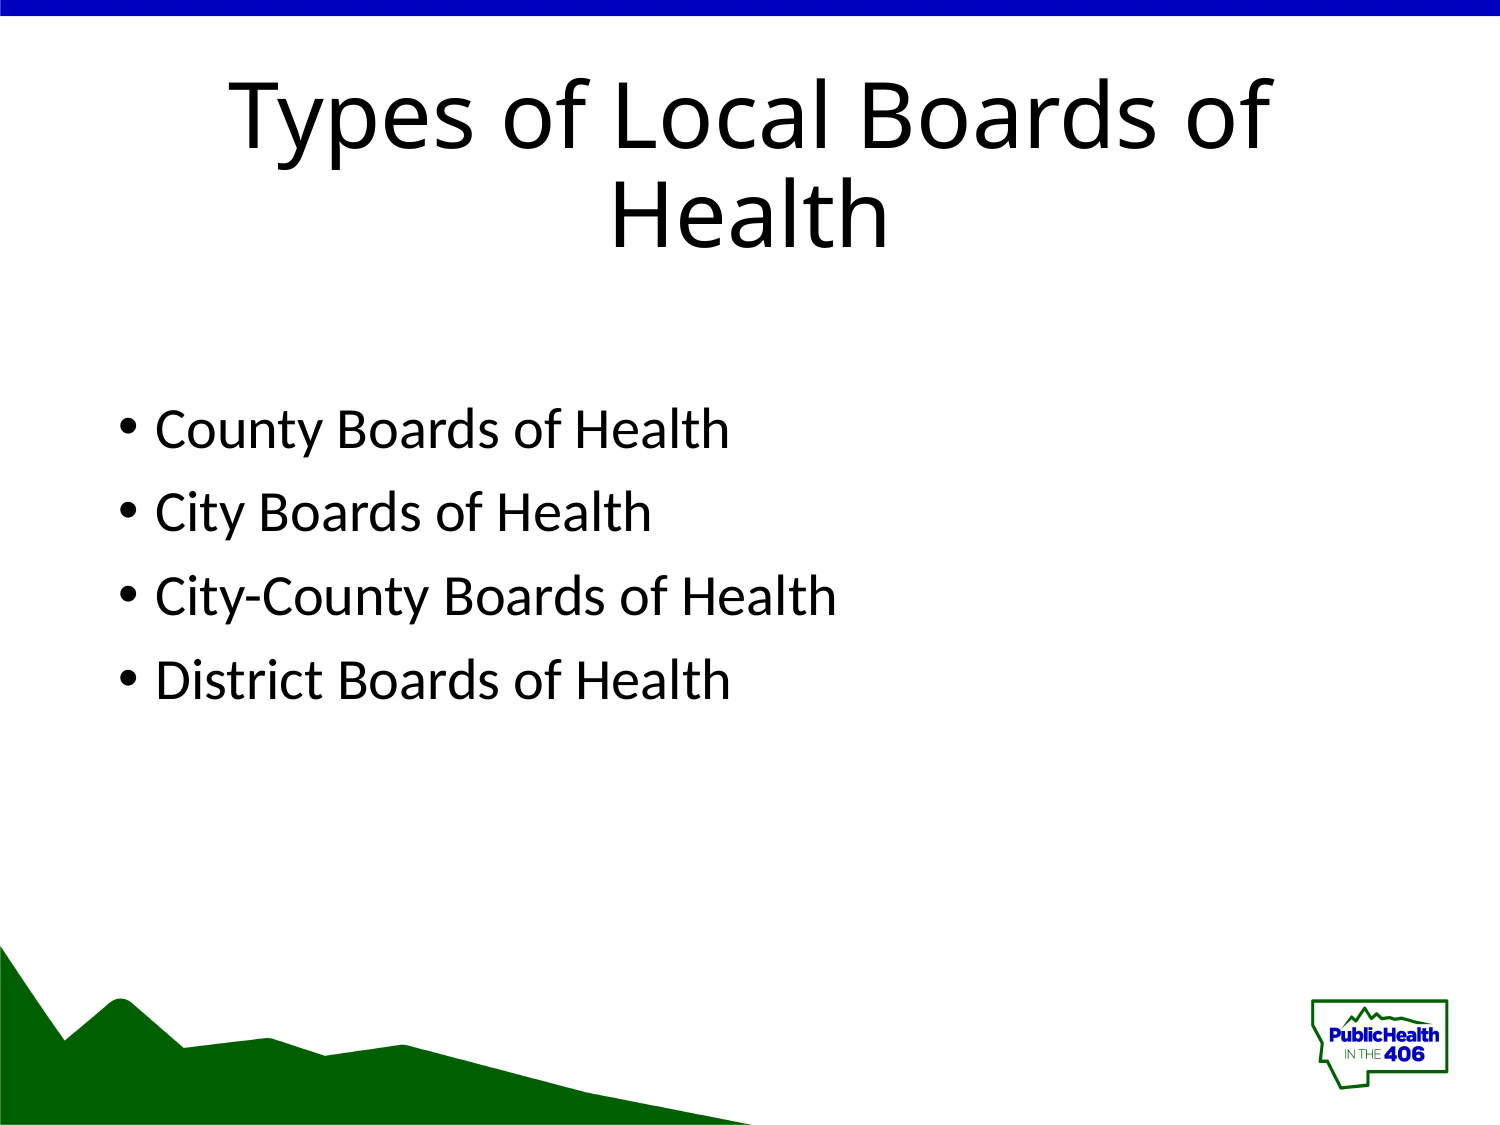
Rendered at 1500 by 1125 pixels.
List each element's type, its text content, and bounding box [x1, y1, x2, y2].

picture [0, 0, 1500, 1125]
list County Boards of Health City Boards of Health City-County Boards of Health District Boards of Health [103, 299, 1397, 1014]
title Types of Local Boards of Health [103, 59, 1397, 278]
